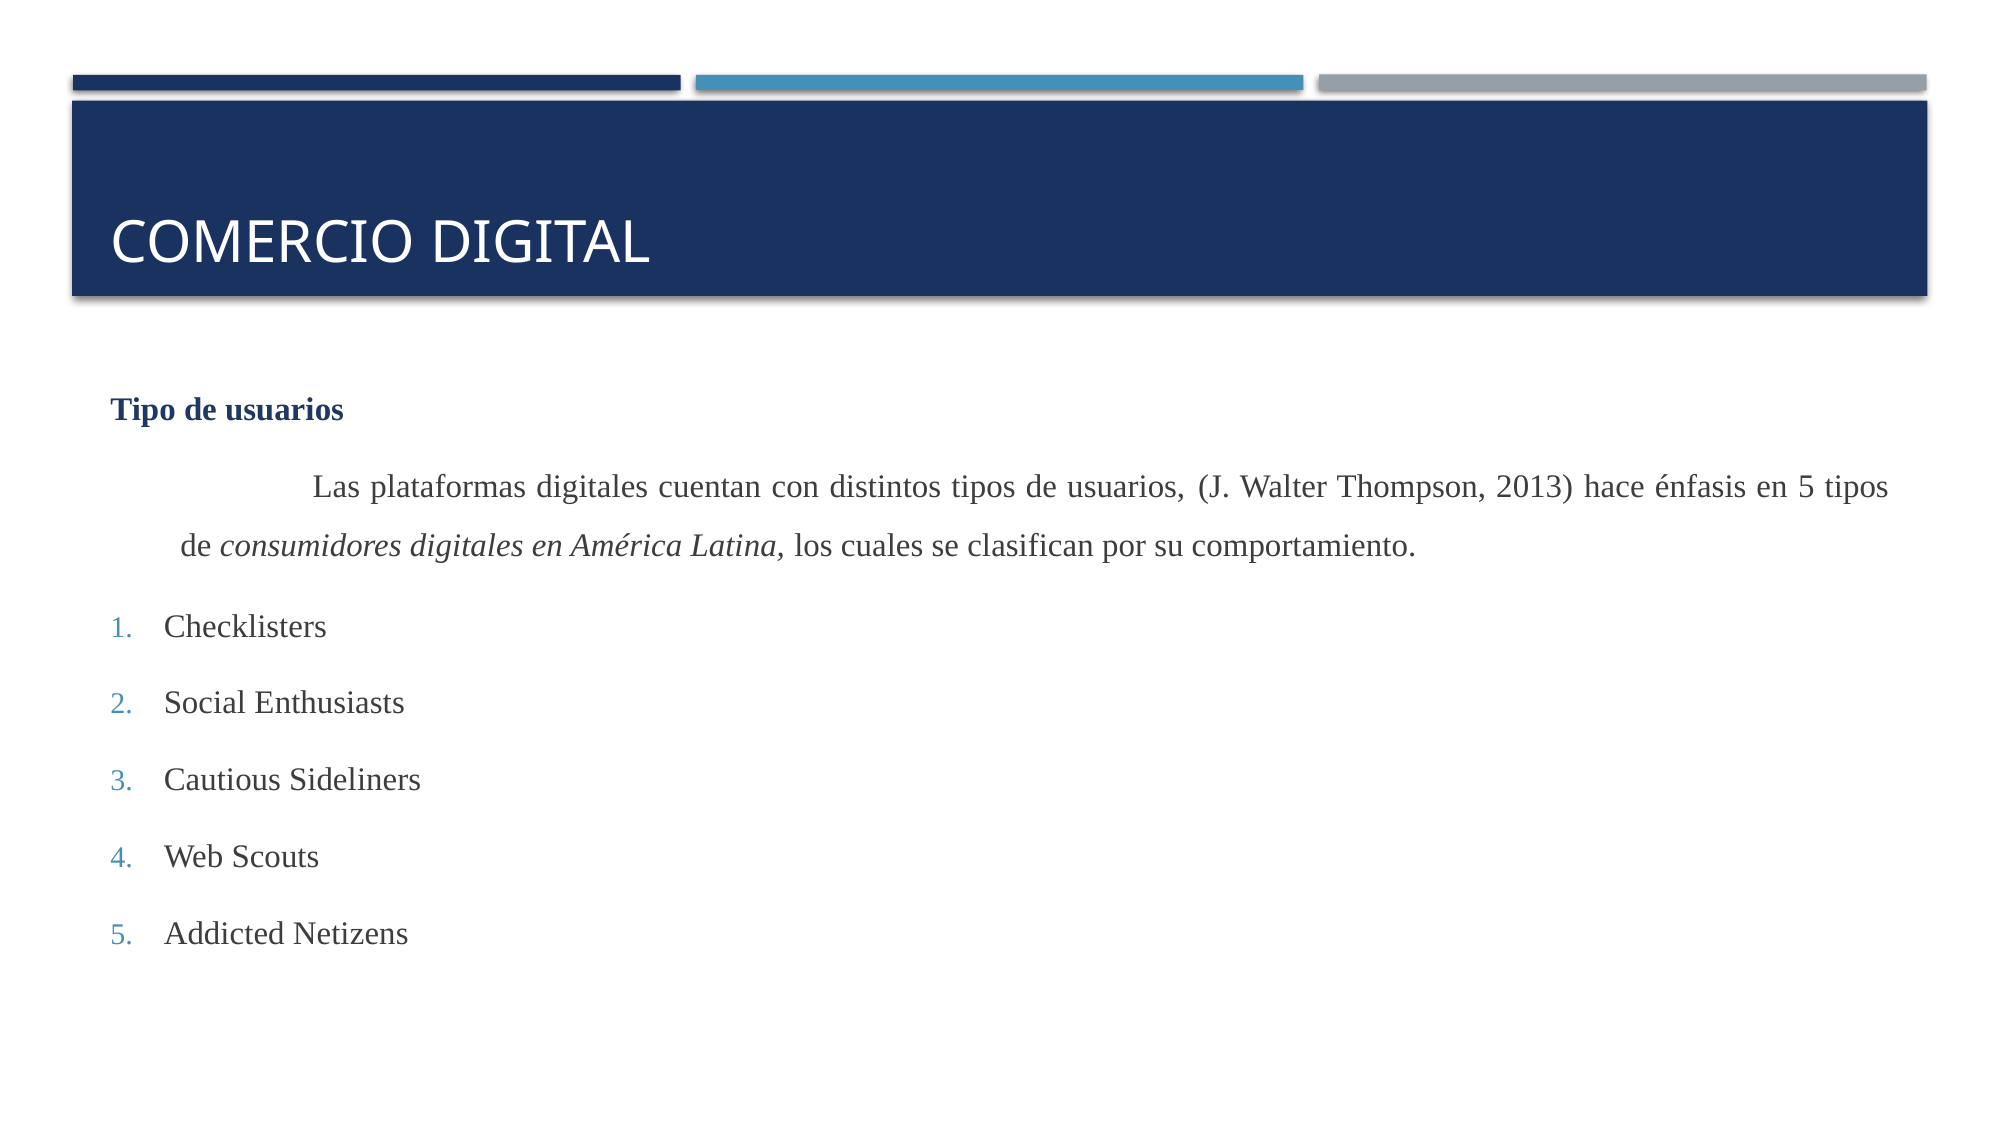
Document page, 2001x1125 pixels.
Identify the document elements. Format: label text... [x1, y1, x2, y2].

list Tipo de usuarios Las plataformas digitales cuentan con distintos tipos de usuarios, (J. Walter Thompson, 2013) hace énfasis en 5 tipos de consumidores digitales en América Latina, los cuales se clasifican por su comportamiento. Checklisters Social Enthusiasts Cautious Sideliners Web Scouts Addicted Netizens [95, 357, 1905, 962]
title Comercio digital [95, 115, 1905, 282]
